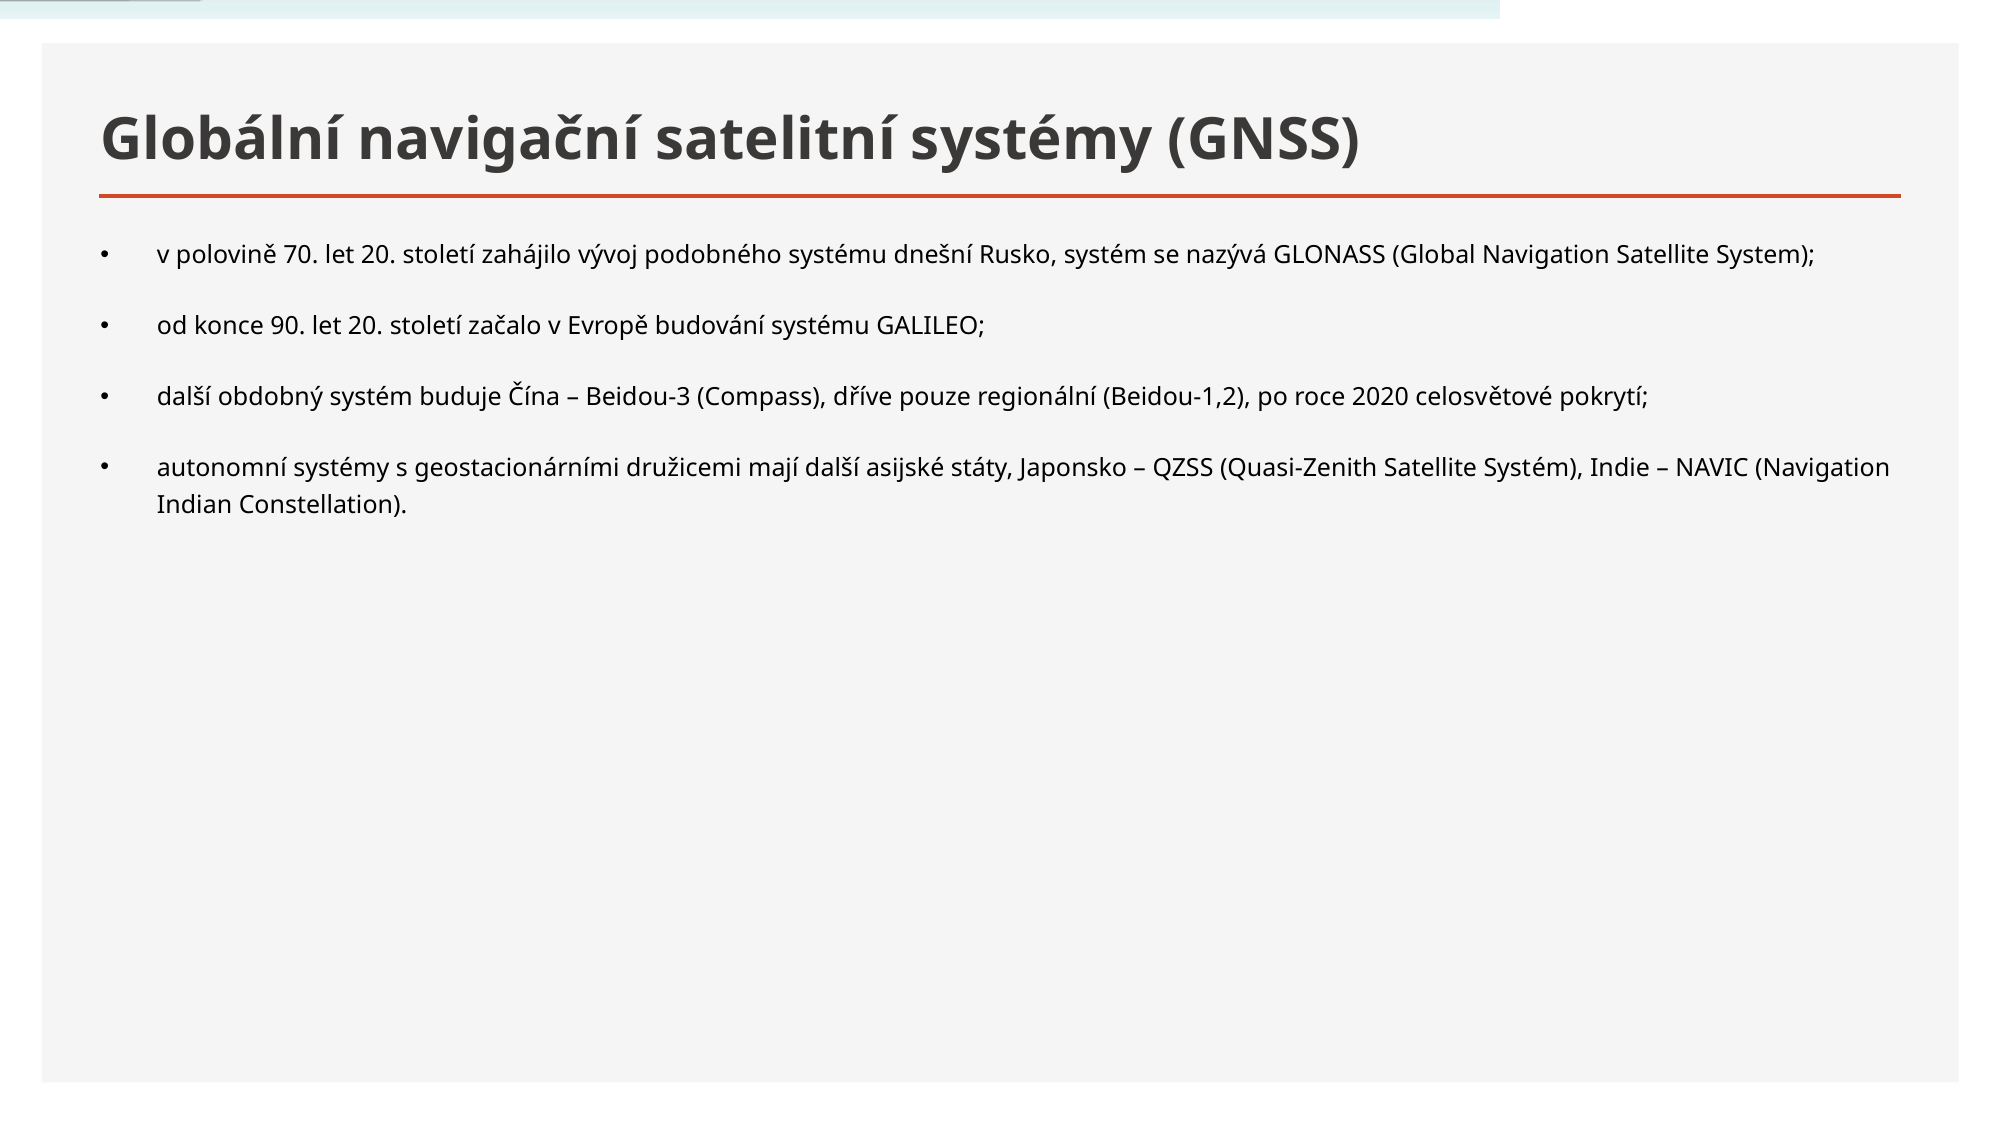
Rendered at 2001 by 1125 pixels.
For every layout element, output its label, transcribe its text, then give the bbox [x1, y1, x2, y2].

picture [0, 0, 1500, 19]
text_box v polovině 70. let 20. století zahájilo vývoj podobného systému dnešní Rusko, systém se nazývá GLONASS (Global Navigation Satellite System); od konce 90. let 20. století začalo v Evropě budování systému GALILEO; další obdobný systém buduje Čína – Beidou-3 (Compass), dříve pouze regionální (Beidou-1,2), po roce 2020 celosvětové pokrytí; autonomní systémy s geostacionárními družicemi mají další asijské státy, Japonsko – QZSS (Quasi-Zenith Satellite Systém), Indie – NAVIC (Navigation Indian Constellation). [85, 223, 1915, 1029]
title Globální navigační satelitní systémy (GNSS) [85, 73, 1517, 179]
